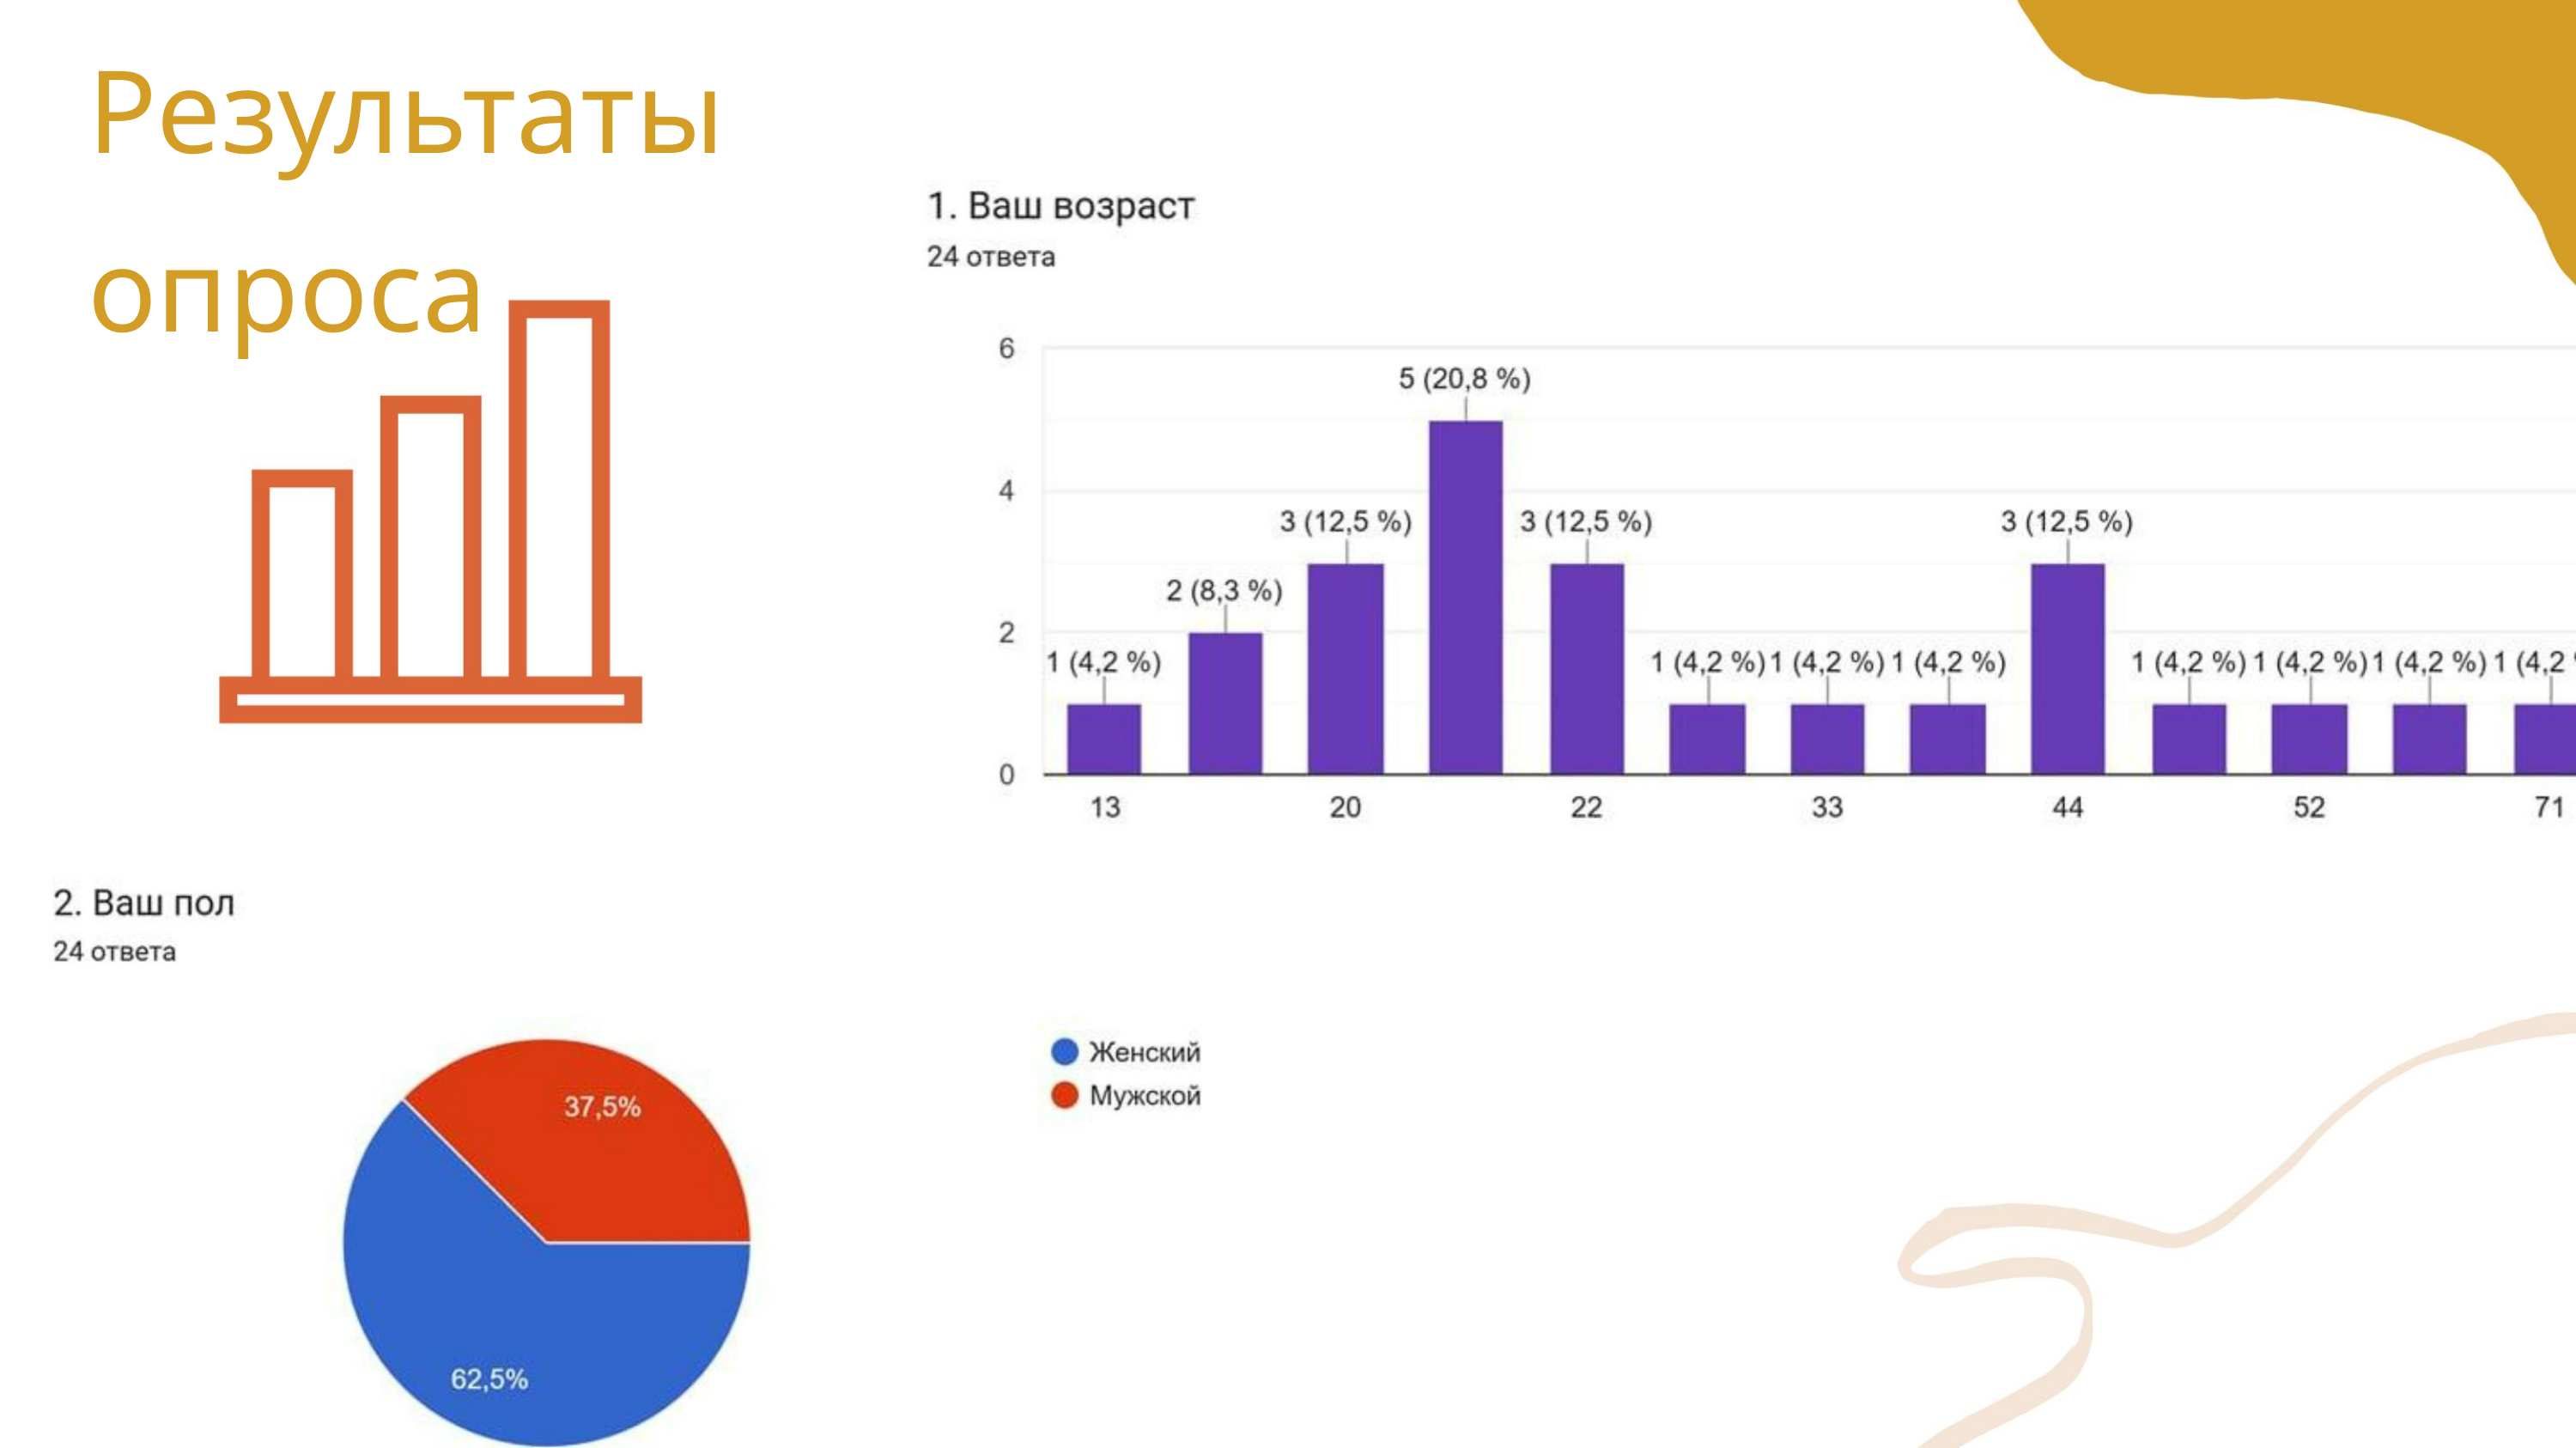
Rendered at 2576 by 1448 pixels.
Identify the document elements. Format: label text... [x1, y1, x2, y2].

text_box [0, 0, 2576, 1448]
text_box Результаты опроса [88, 0, 1012, 356]
